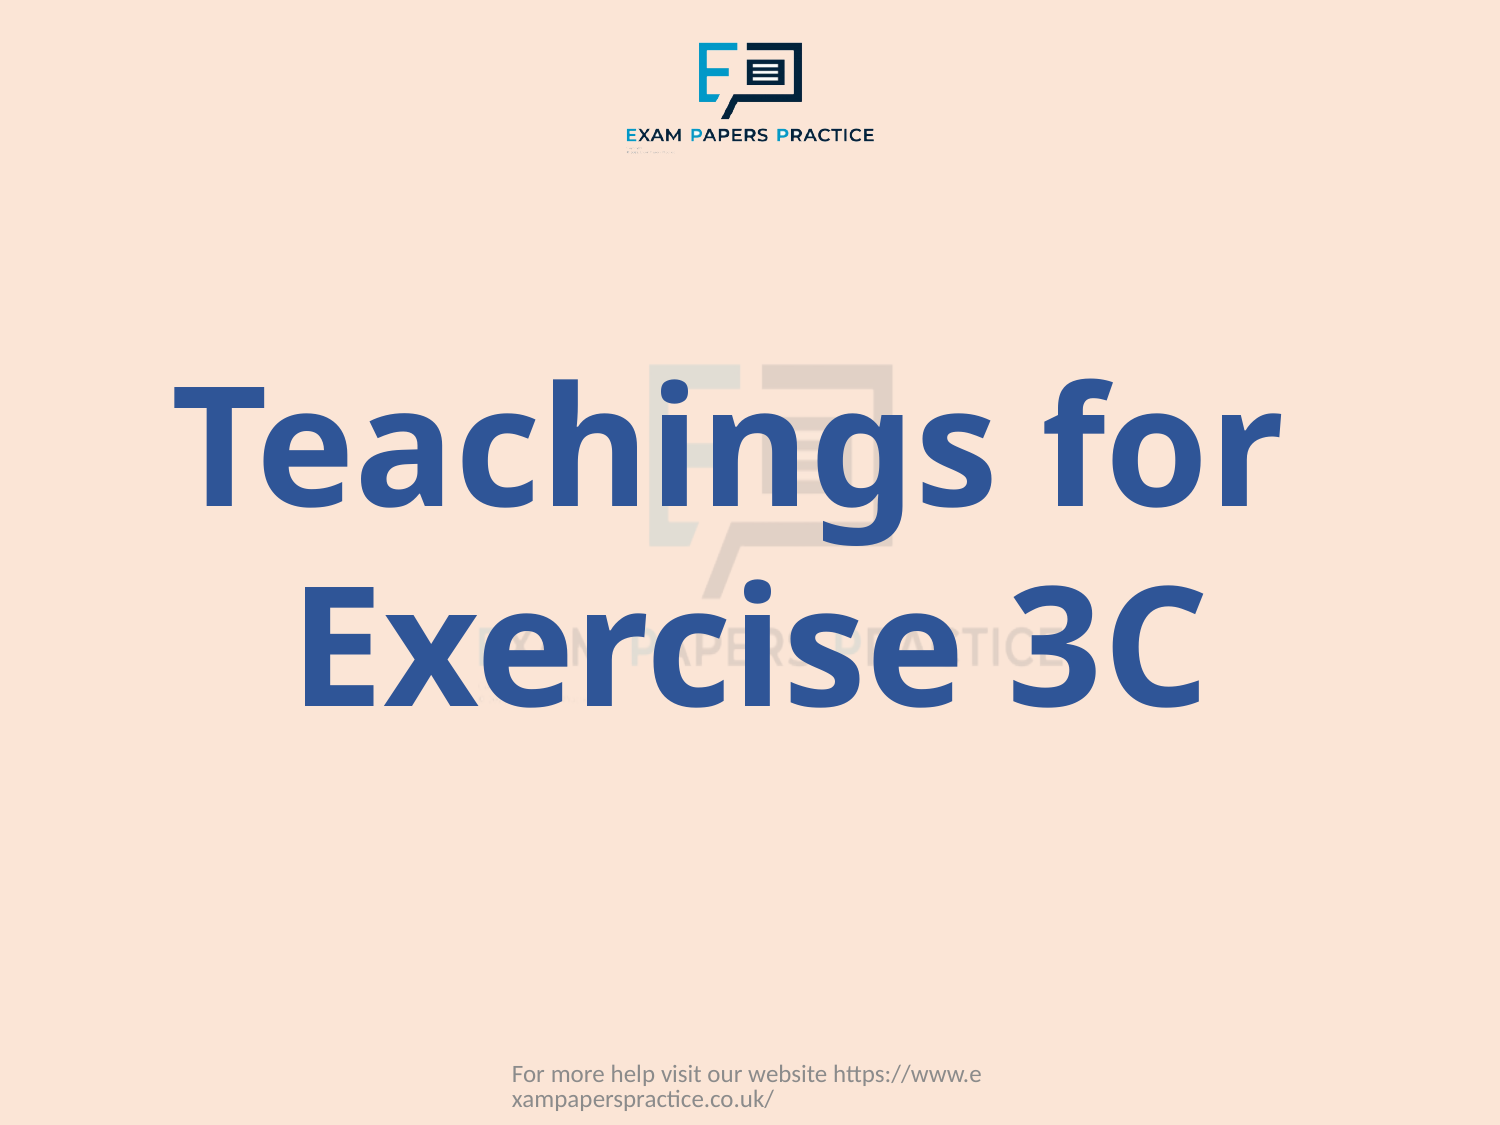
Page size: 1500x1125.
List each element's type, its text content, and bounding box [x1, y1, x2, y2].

picture [610, 37, 890, 177]
text_box Teachings for Exercise 3C [159, 333, 1341, 745]
footer For more help visit our website https://www.exampaperspractice.co.uk/ [496, 1042, 1004, 1103]
